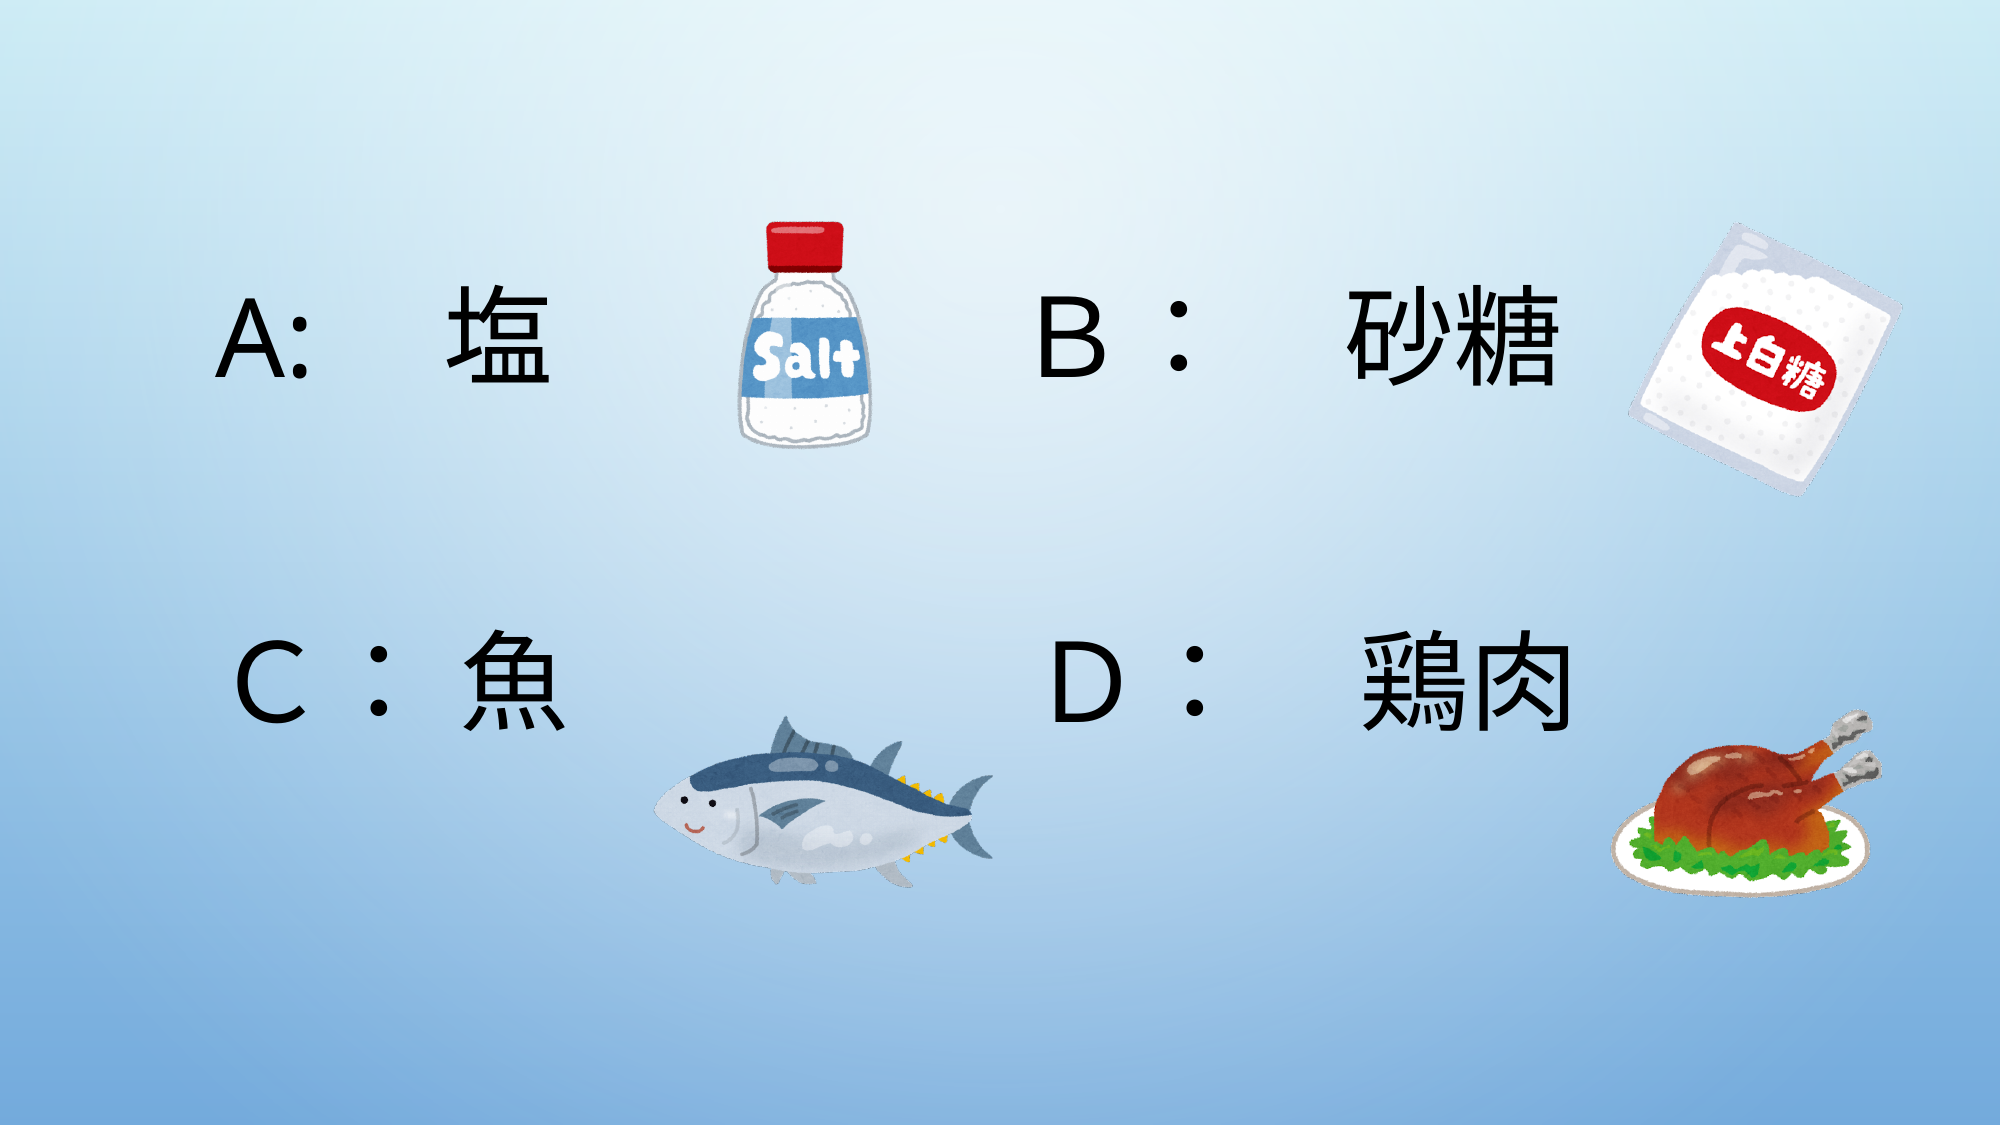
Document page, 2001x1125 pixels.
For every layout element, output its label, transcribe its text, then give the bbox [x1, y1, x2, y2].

list A: 塩 ｂ： 砂糖 Ｃ： 魚 Ｄ： 鶏肉 [200, 234, 1714, 895]
picture [677, 204, 923, 459]
picture [1618, 213, 1911, 506]
picture [1602, 680, 1895, 933]
picture [644, 692, 1001, 921]
